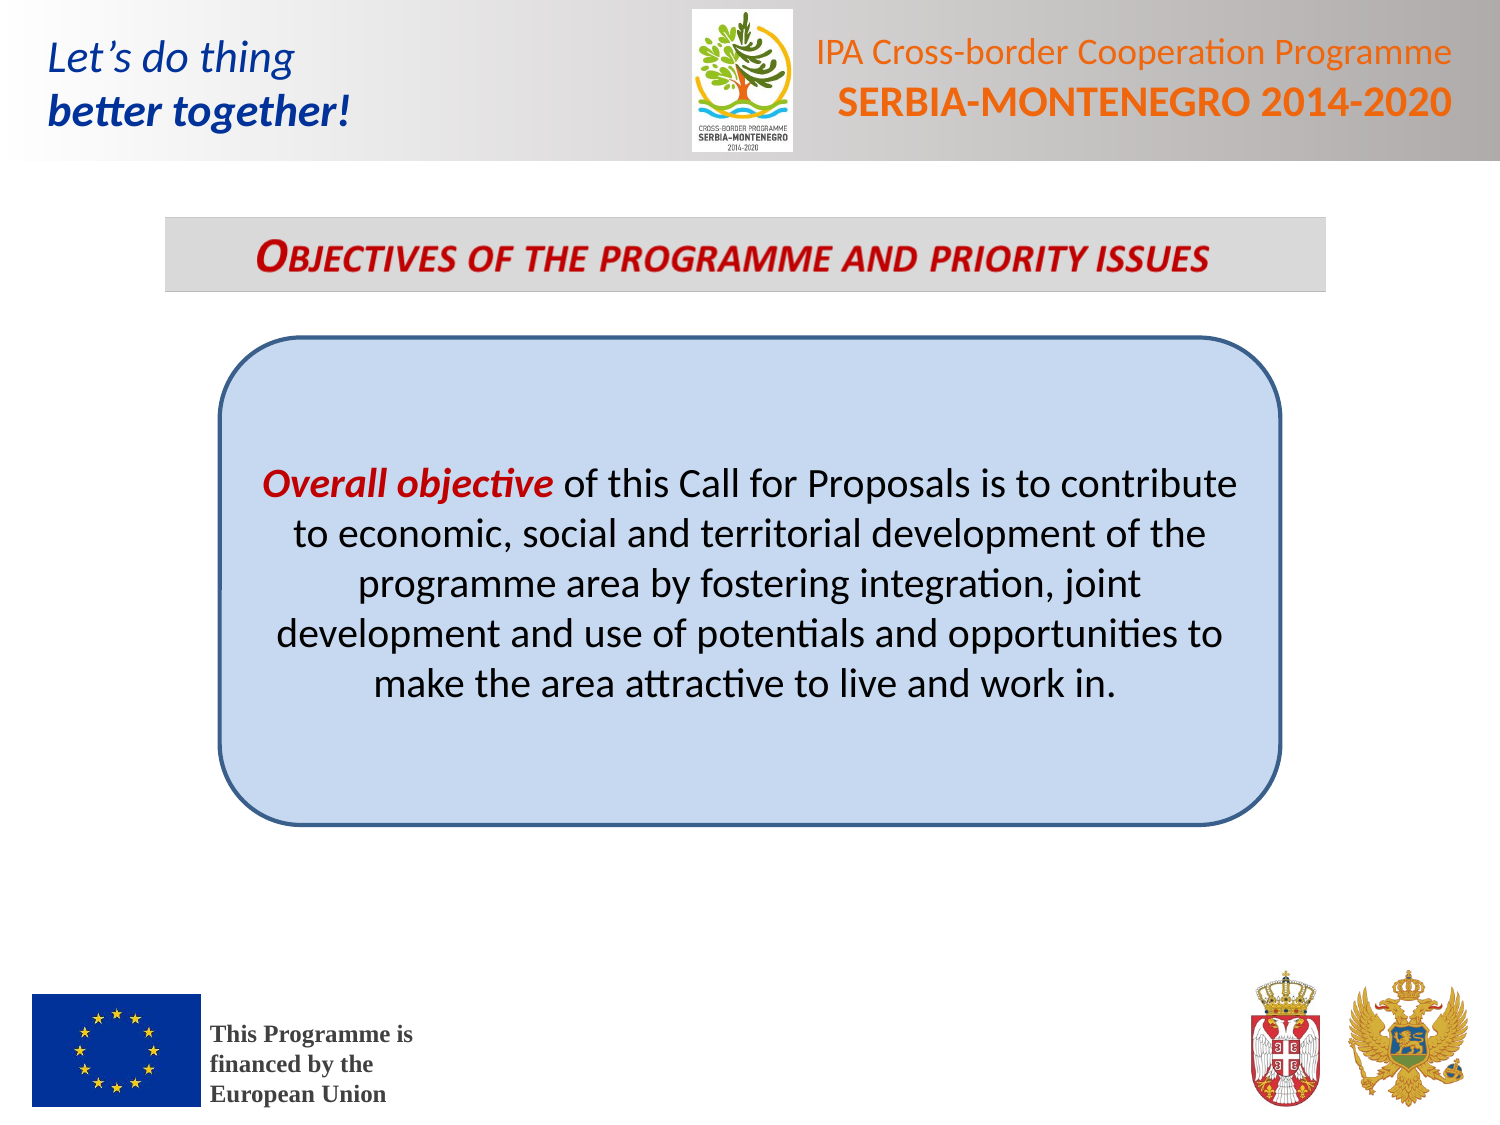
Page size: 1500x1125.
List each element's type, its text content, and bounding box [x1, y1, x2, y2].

picture [1251, 970, 1320, 1107]
picture [1348, 970, 1468, 1107]
picture [32, 994, 201, 1107]
text_box Overall objective of this Call for Proposals is to contribute to economic, social and territorial development of the programme area by fostering integration, joint development and use of potentials and opportunities to make the area attractive to live and work in. [219, 337, 1281, 826]
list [165, 208, 1326, 315]
picture [692, 9, 793, 152]
